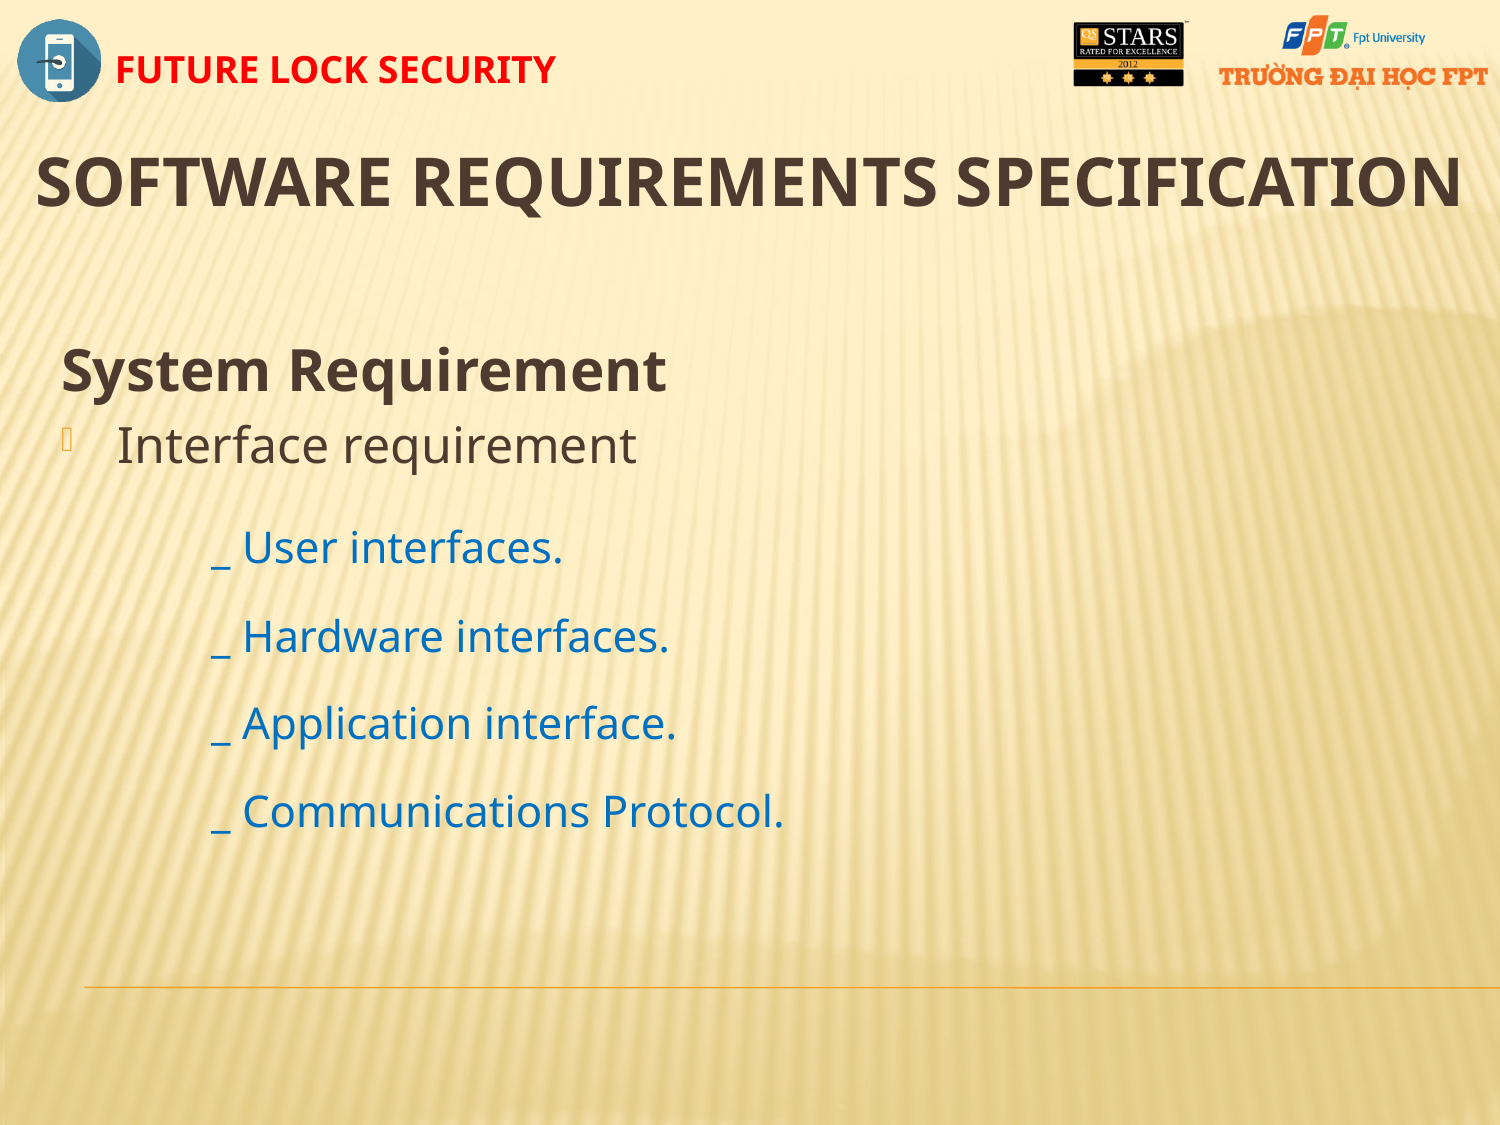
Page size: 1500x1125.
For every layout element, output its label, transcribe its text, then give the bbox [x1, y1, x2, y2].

list Future Lock Security [100, 0, 774, 138]
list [1056, 2, 1500, 103]
list System Requirement Interface requirement _ User interfaces. _ Hardware interfaces. _ Application interface. _ Communications Protocol. [46, 326, 1483, 1125]
title Software requirements specification [0, 101, 1500, 338]
picture [17, 18, 101, 103]
